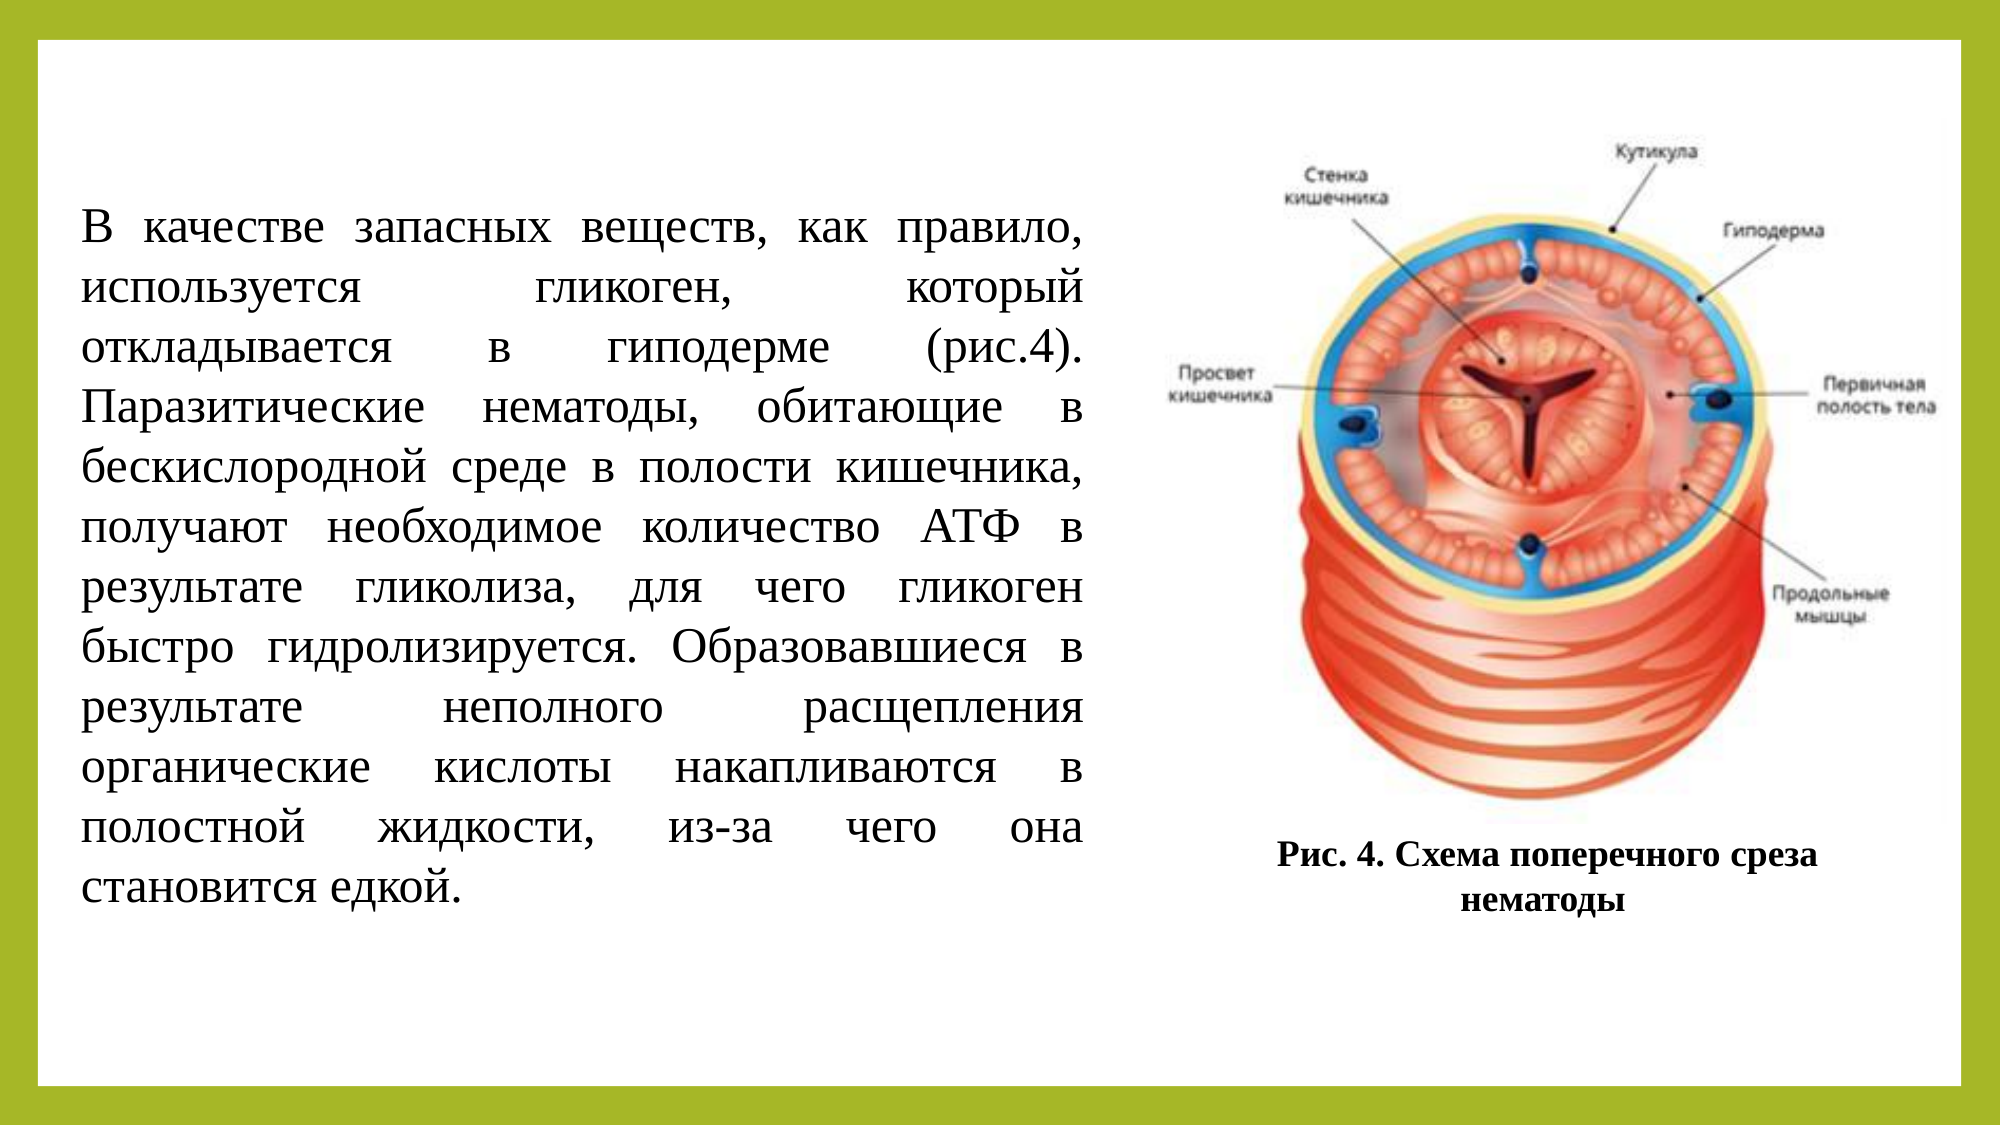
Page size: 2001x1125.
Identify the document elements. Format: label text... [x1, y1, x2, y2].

picture [1148, 118, 1947, 824]
text_box Рис. 4. Схема поперечного среза нематоды [1181, 832, 1915, 927]
text_box В качестве запасных веществ, как правило, используется гликоген, который откладывается в гиподерме (рис.4). Паразитические нематоды, обитающие в бескислородной среде в полости кишечника, получают необходимое количество АТФ в результате гликолиза, для чего гликоген быстро гидролизируется. Образовавшиеся в результате неполного расщепления органические кислоты накапливаются в полостной жидкости, из-за чего она становится едкой. [66, 185, 1099, 920]
